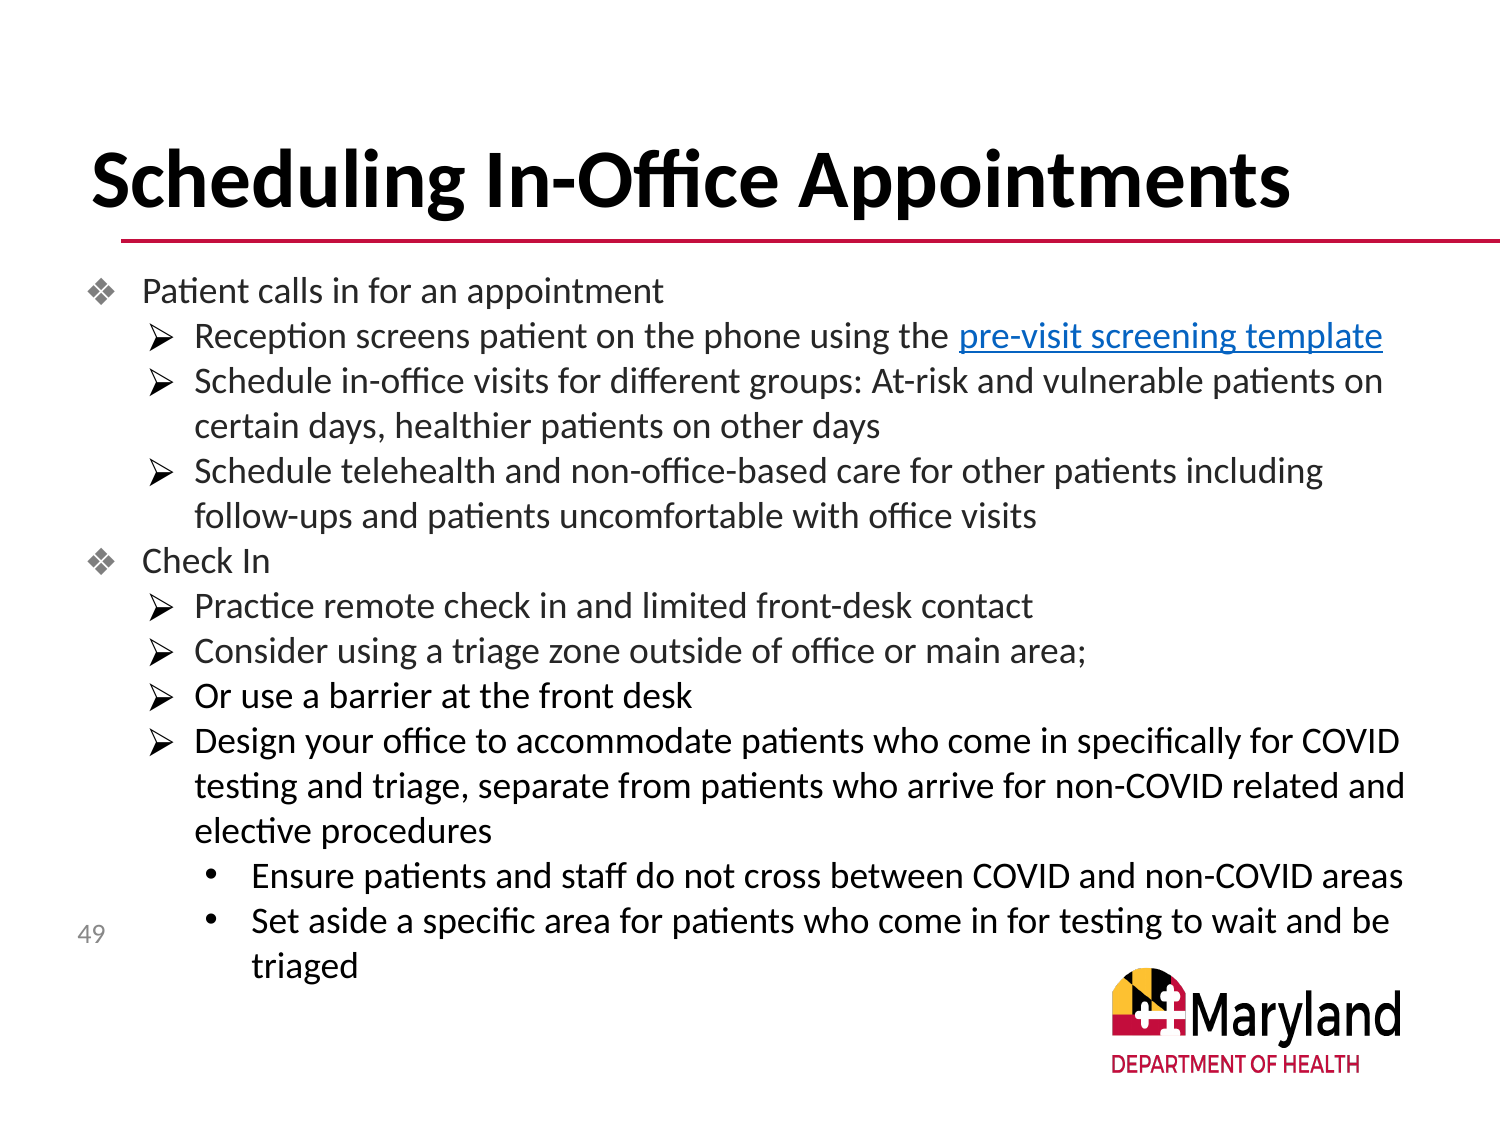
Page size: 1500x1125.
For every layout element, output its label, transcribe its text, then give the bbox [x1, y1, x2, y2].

picture [1105, 958, 1400, 1073]
title Scheduling In-Office Appointments [79, 118, 1421, 242]
slide_number 49 [66, 909, 133, 955]
list Patient calls in for an appointment Reception screens patient on the phone using the pre-visit screening template Schedule in-office visits for different groups: At-risk and vulnerable patients on certain days, healthier patients on other days Schedule telehealth and non-office-based care for other patients including follow-ups and patients uncomfortable with office visits Check In Practice remote check in and limited front-desk contact Consider using a triage zone outside of office or main area; Or use a barrier at the front desk Design your office to accommodate patients who come in specifically for COVID testing and triage, separate from patients who arrive for non-COVID related and elective procedures Ensure patients and staff do not cross between COVID and non-COVID areas Set aside a specific area for patients who come in for testing to wait and be triaged [66, 260, 1441, 873]
